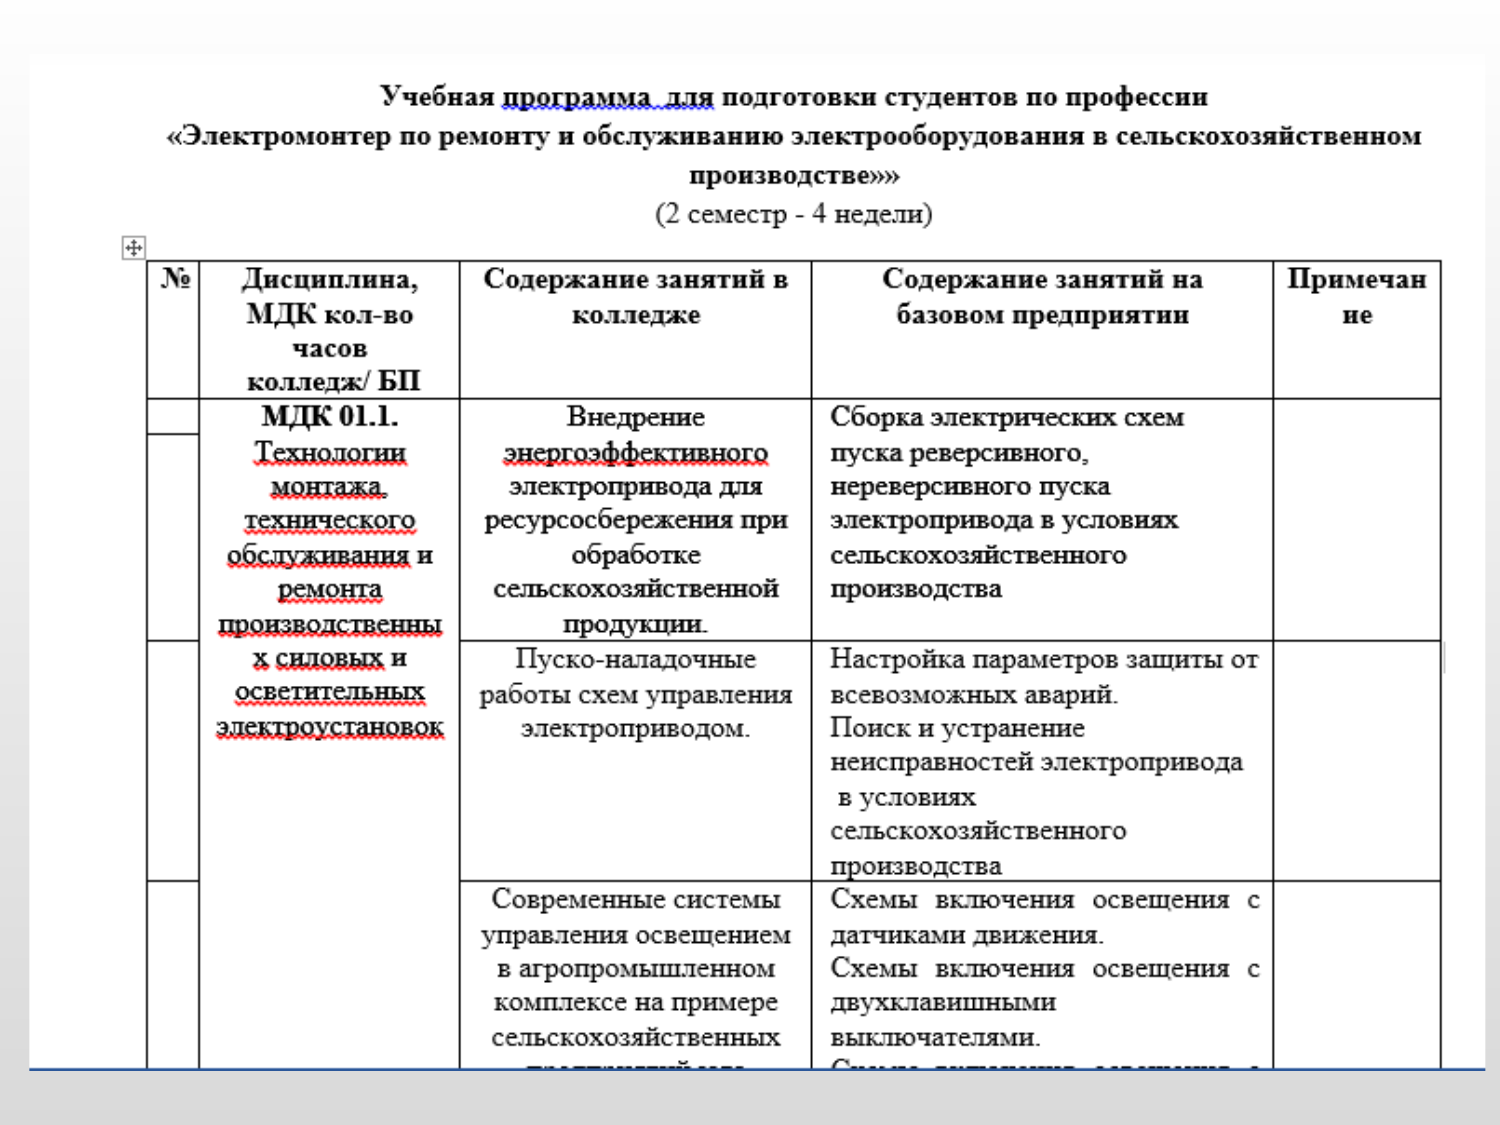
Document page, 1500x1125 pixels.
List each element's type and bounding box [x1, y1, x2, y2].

list [29, 54, 1486, 1071]
